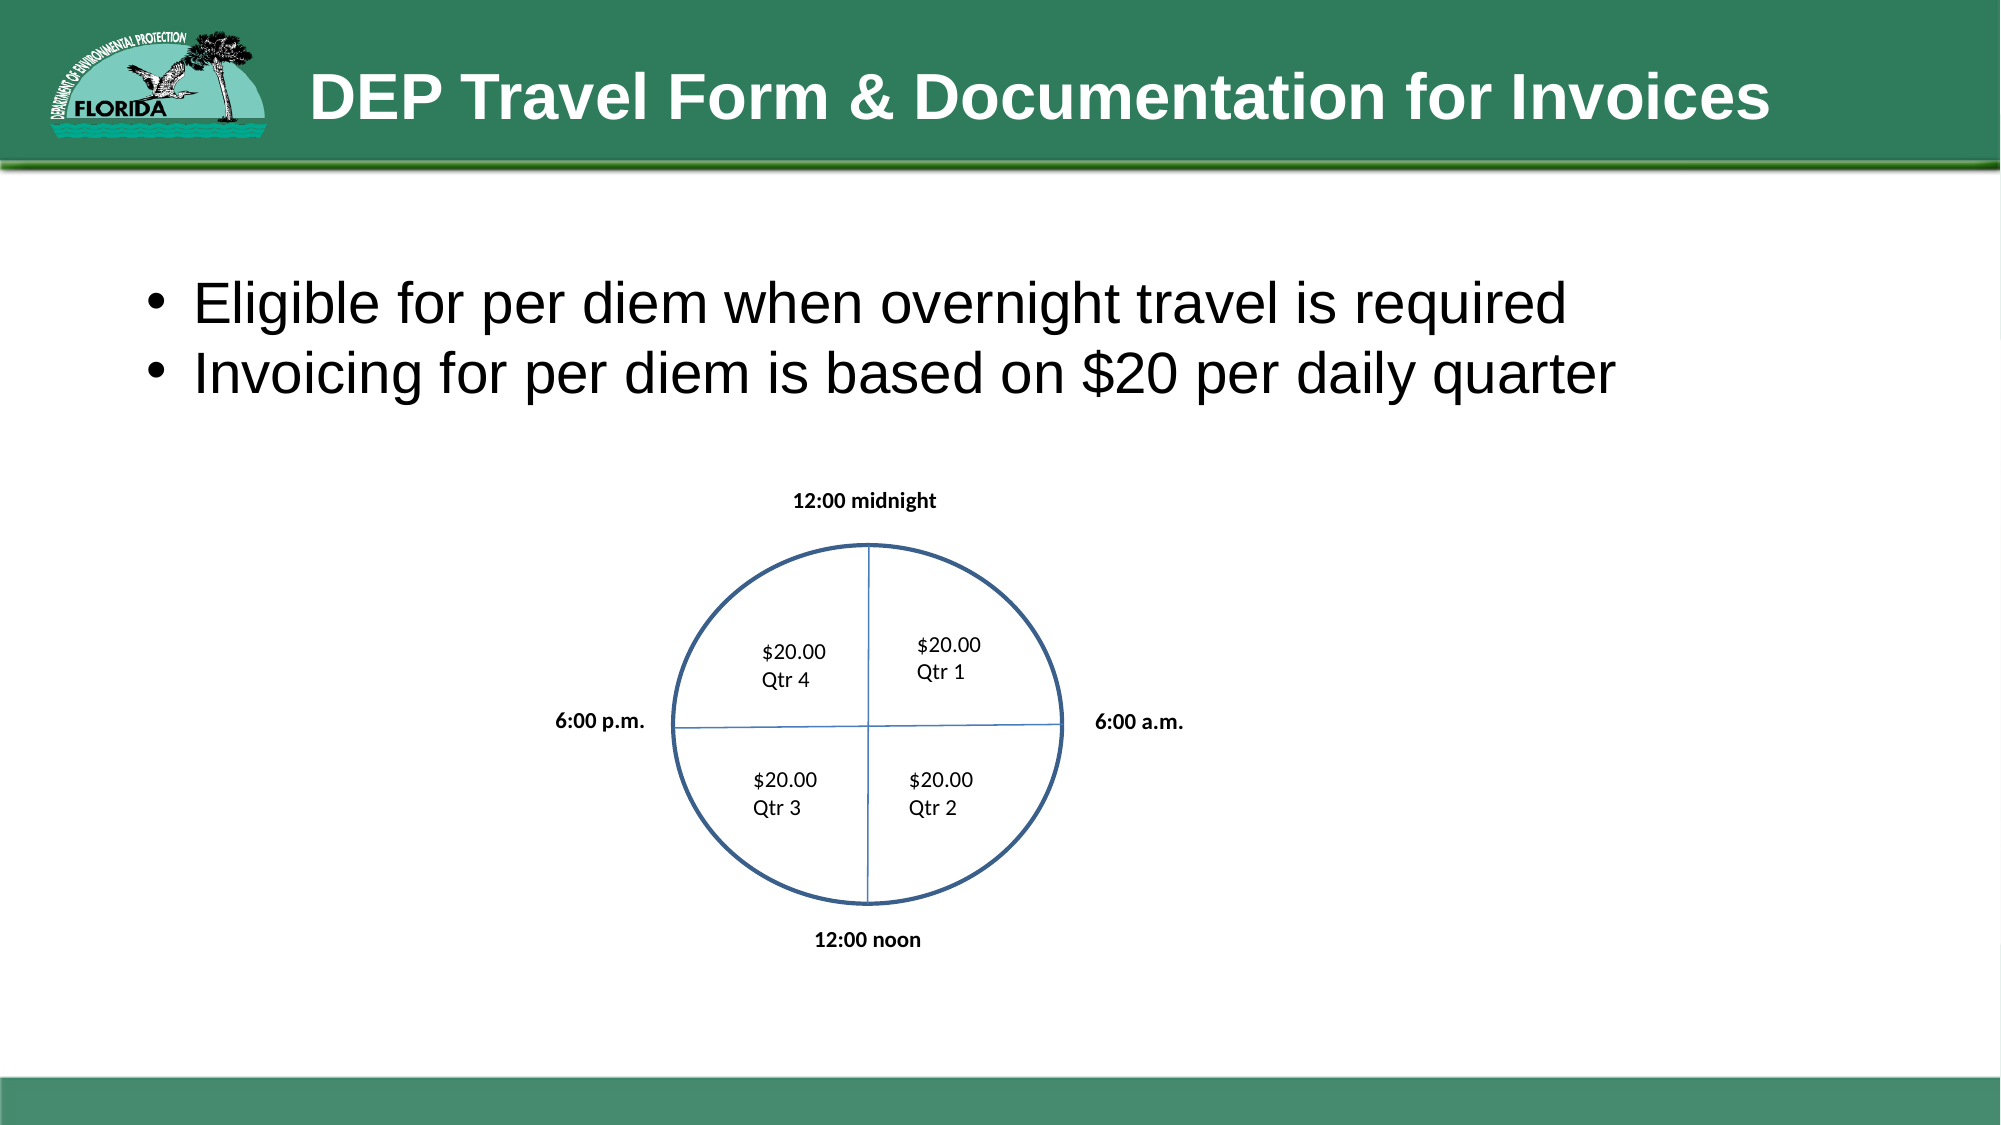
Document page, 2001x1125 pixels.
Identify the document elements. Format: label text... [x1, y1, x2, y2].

text_box 12:00 noon [799, 917, 947, 959]
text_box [674, 724, 1064, 729]
text_box [670, 542, 1065, 727]
title DEP Travel Form & Documentation for Invoices [183, 0, 1900, 188]
text_box $20.00 Qtr 1 [901, 621, 1007, 695]
text_box 6:00 a.m. [1079, 698, 1206, 740]
text_box $20.00 Qtr 2 [893, 757, 998, 841]
text_box $20.00 Qtr 4 [746, 629, 852, 704]
text_box 12:00 midnight [777, 478, 961, 520]
text_box 6:00 p.m. [540, 698, 668, 740]
text_box [671, 733, 862, 906]
picture [0, 0, 2001, 1125]
text_box $20.00 Qtr 3 [738, 757, 843, 833]
text_box [874, 735, 1064, 906]
text_box Eligible for per diem when overnight travel is required Invoicing for per diem is based on $20 per daily quarter [131, 257, 1952, 413]
